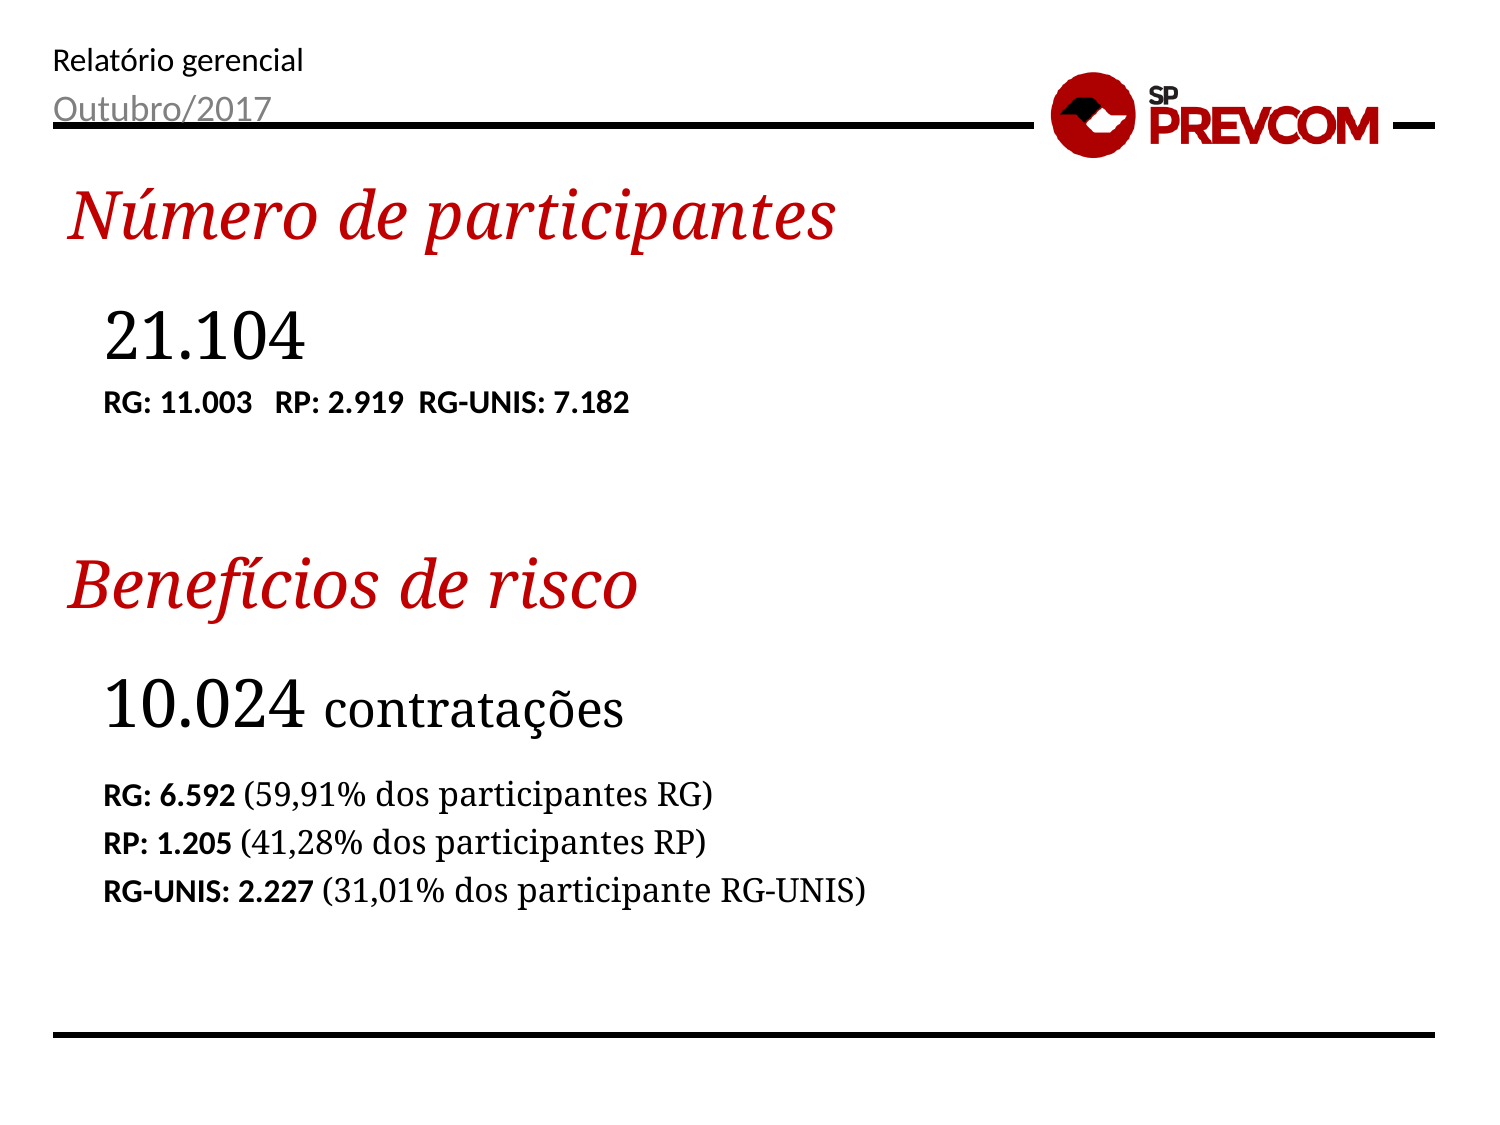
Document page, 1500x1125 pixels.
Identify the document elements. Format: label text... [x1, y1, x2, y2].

text_box 21.104 RG: 11.003 RP: 2.919 RG-UNIS: 7.182 [88, 269, 1486, 428]
text_box Número de participantes [53, 182, 1258, 244]
text_box Benefícios de risco [53, 550, 1258, 612]
text_box Outubro/2017 [38, 67, 288, 137]
picture [1034, 54, 1394, 175]
text_box 10.024 contratações RG: 6.592 (59,91% dos participantes RG) RP: 1.205 (41,28% dos participantes RP) RG-UNIS: 2.227 (31,01% dos participante RG-UNIS) [88, 637, 1486, 953]
